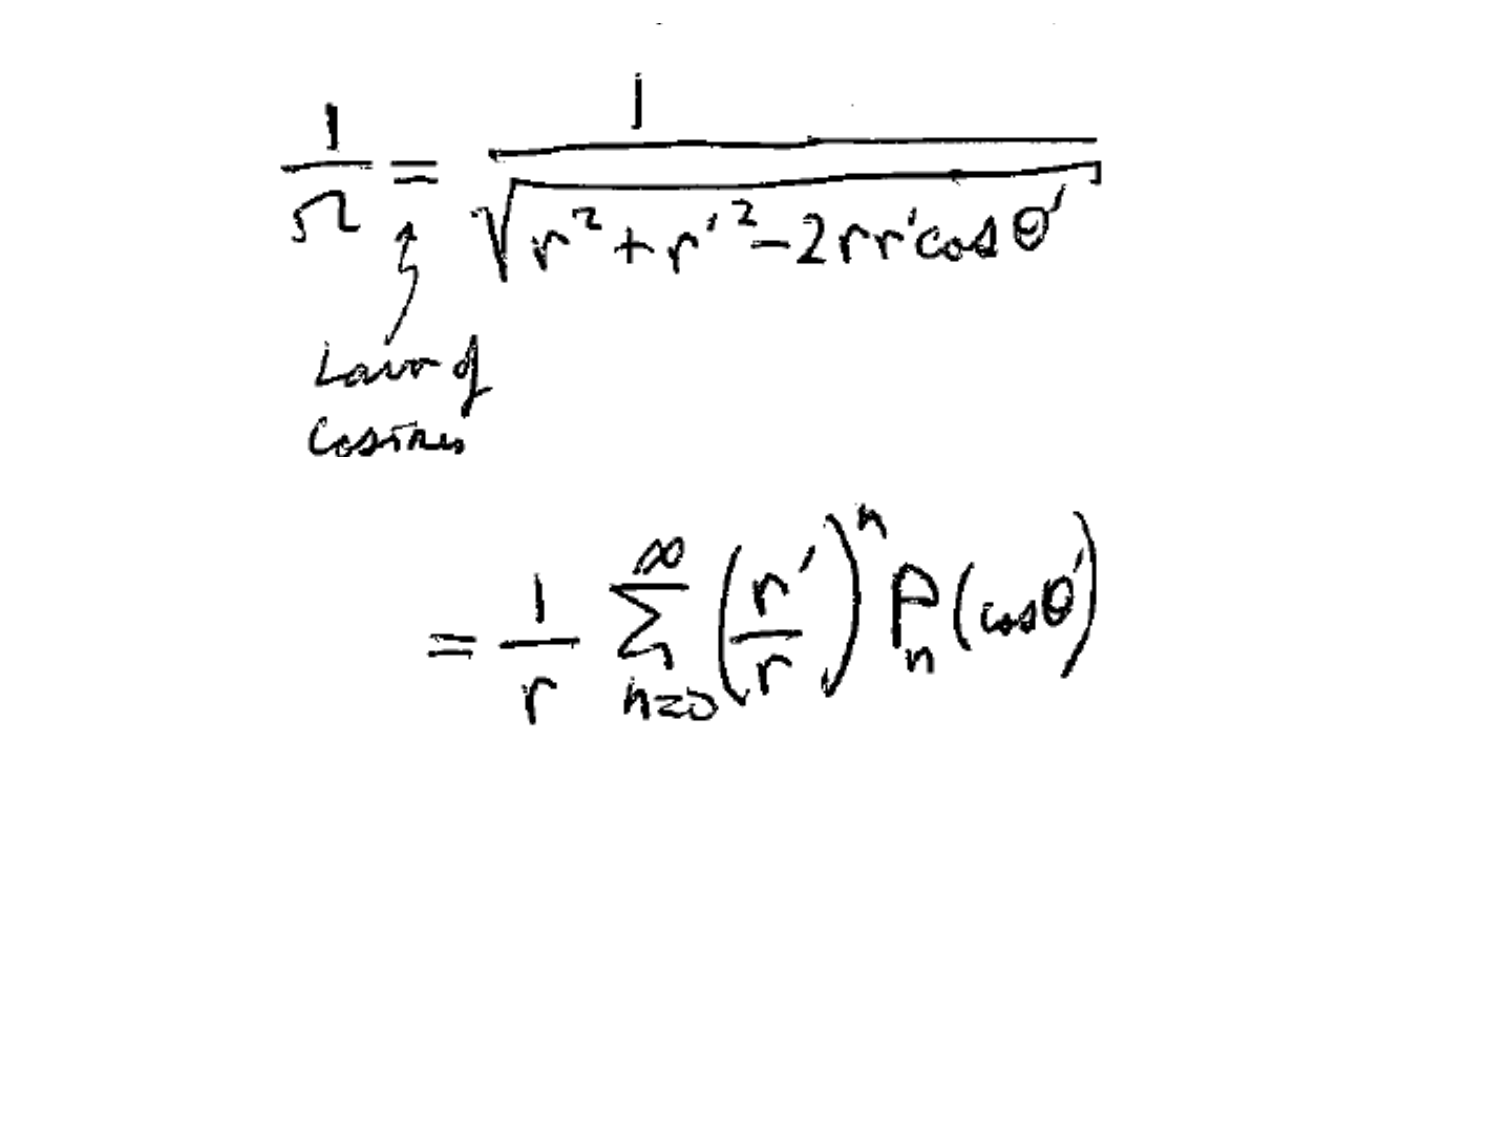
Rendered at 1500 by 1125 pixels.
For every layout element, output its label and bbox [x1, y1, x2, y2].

picture [402, 493, 1120, 736]
picture [254, 23, 1106, 457]
